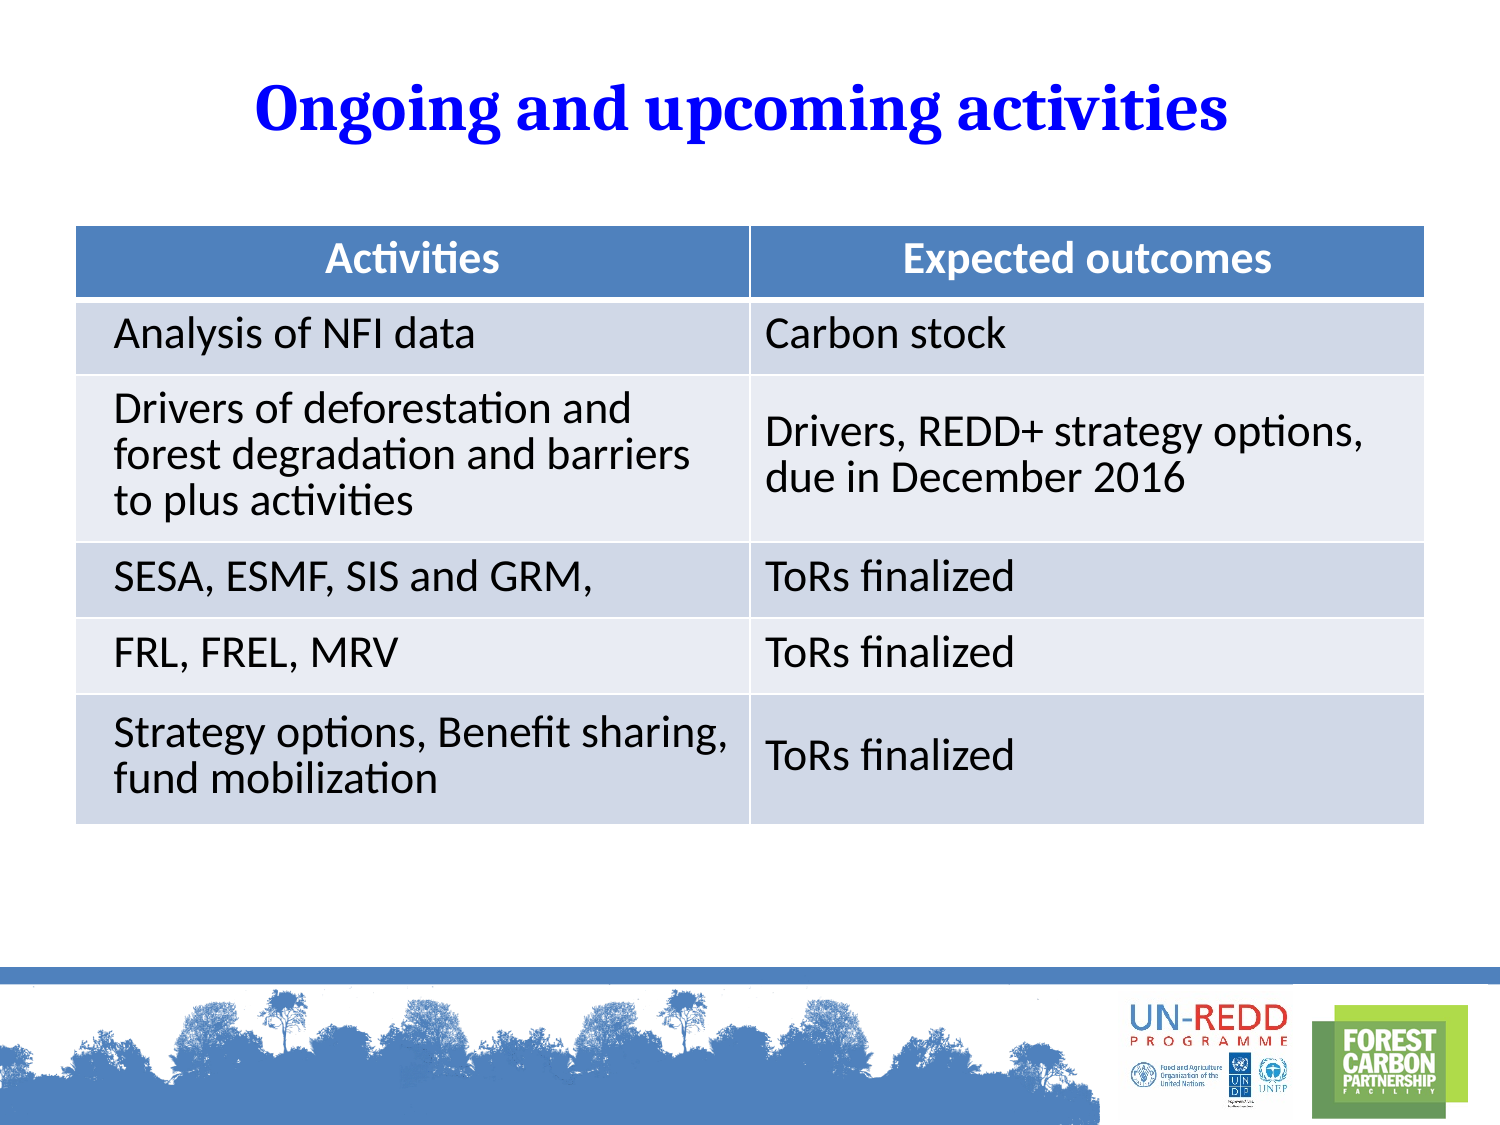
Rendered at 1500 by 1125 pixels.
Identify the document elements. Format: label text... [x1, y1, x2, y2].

table_cell SESA, ESMF, SIS and GRM, [76, 543, 749, 617]
table_cell Drivers of deforestation and forest degradation and barriers to plus activities [76, 376, 749, 541]
table_cell Carbon stock [751, 303, 1424, 374]
table_cell Analysis of NFI data [76, 303, 749, 374]
table_cell ToRs finalized [751, 543, 1424, 617]
picture [0, 975, 1100, 1125]
table_cell Strategy options, Benefit sharing, fund mobilization [76, 695, 749, 824]
table_cell FRL, FREL, MRV [76, 619, 749, 693]
picture [1118, 984, 1488, 1122]
table_header Expected outcomes [751, 226, 1424, 297]
table_cell Drivers, REDD+ strategy options, due in December 2016 [751, 376, 1424, 541]
title Ongoing and upcoming activities [75, 24, 1425, 183]
table_cell ToRs finalized [751, 695, 1424, 824]
table_header Activities [76, 226, 749, 297]
table_cell ToRs finalized [751, 619, 1424, 693]
